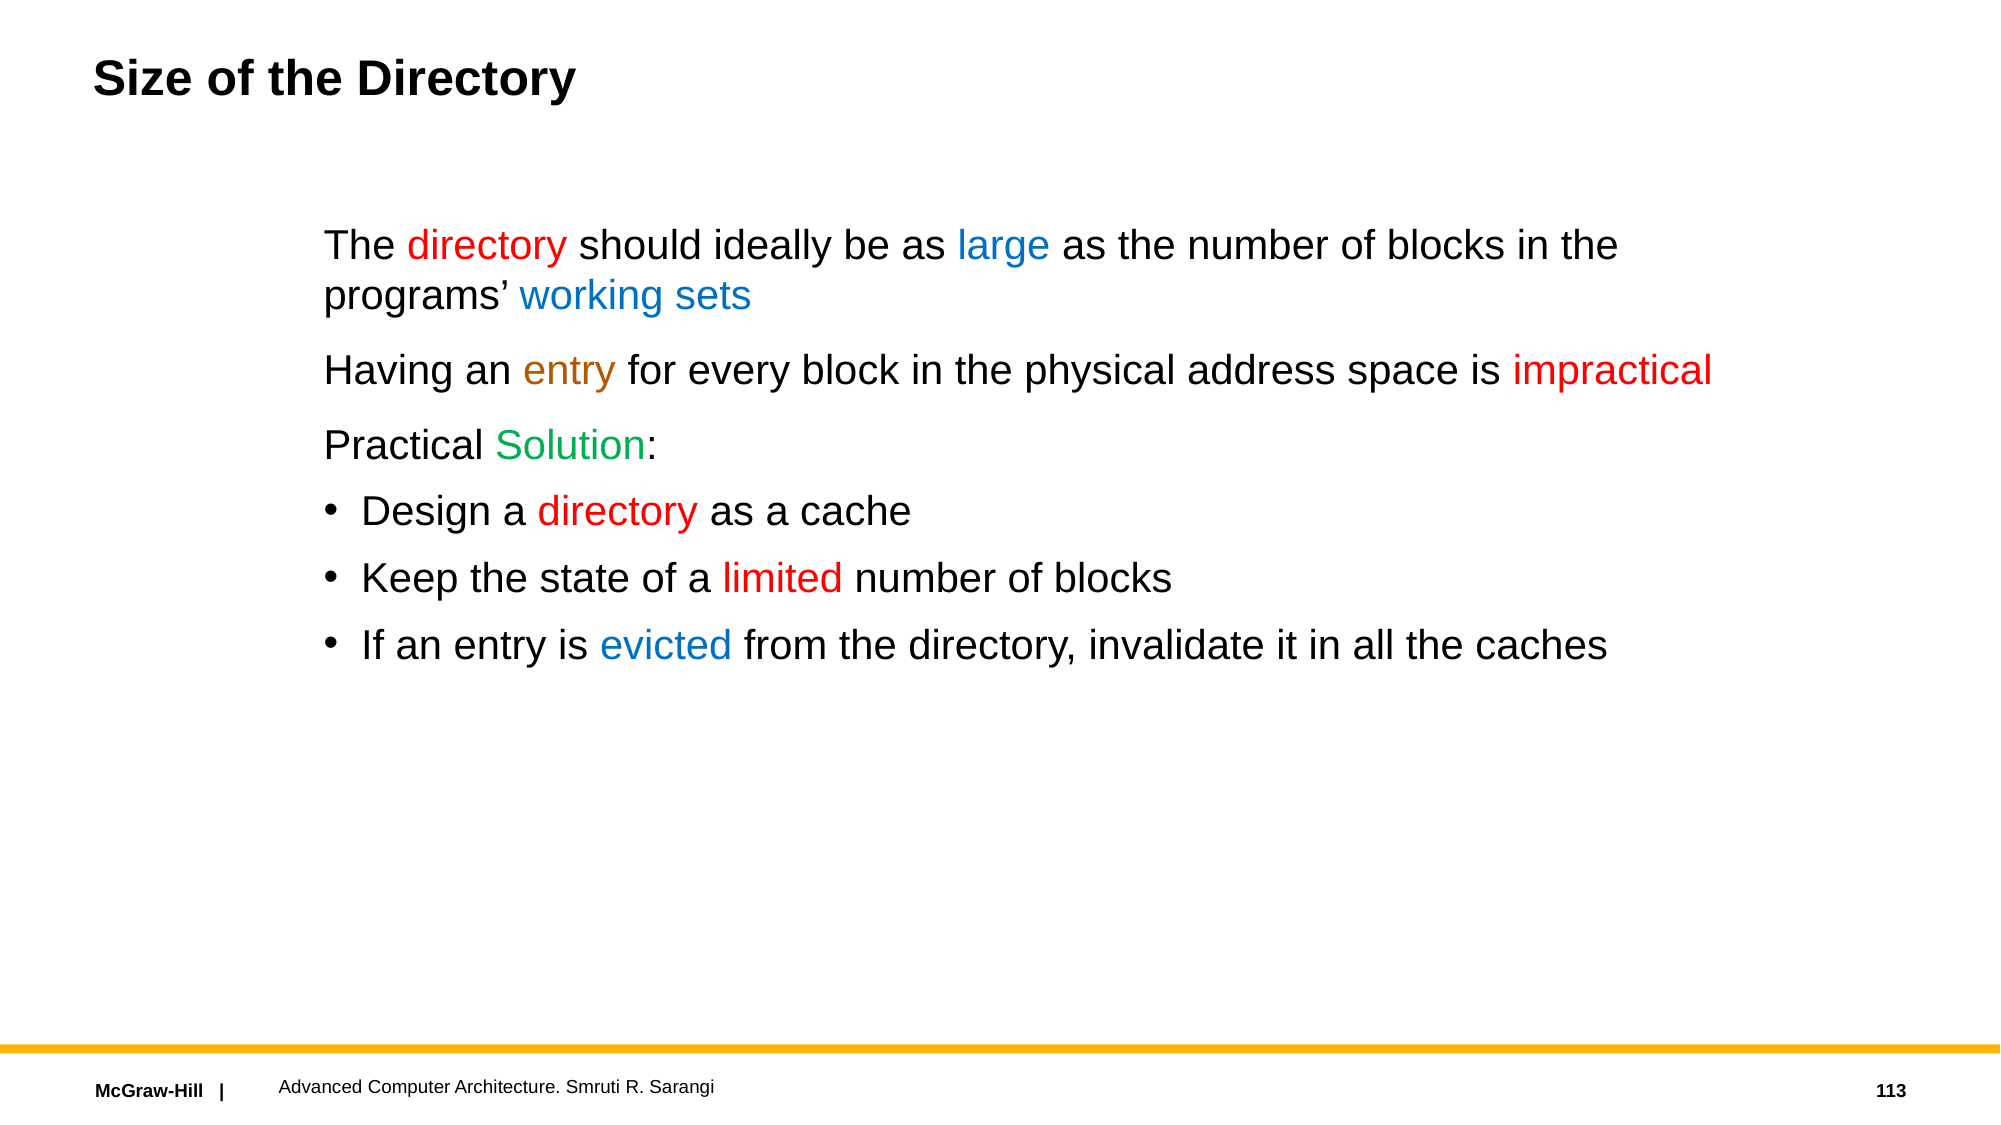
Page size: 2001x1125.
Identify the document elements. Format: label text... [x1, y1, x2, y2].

slide_number 113 [1711, 1071, 1922, 1109]
title Size of the Directory [78, 45, 1578, 180]
footer Advanced Computer Architecture. Smruti R. Sarangi [263, 1067, 1464, 1105]
list The directory should ideally be as large as the number of blocks in the programs’ working sets Having an entry for every block in the physical address space is impractical Practical Solution: Design a directory as a cache Keep the state of a limited number of blocks If an entry is evicted from the directory, invalidate it in all the caches [308, 210, 1750, 924]
